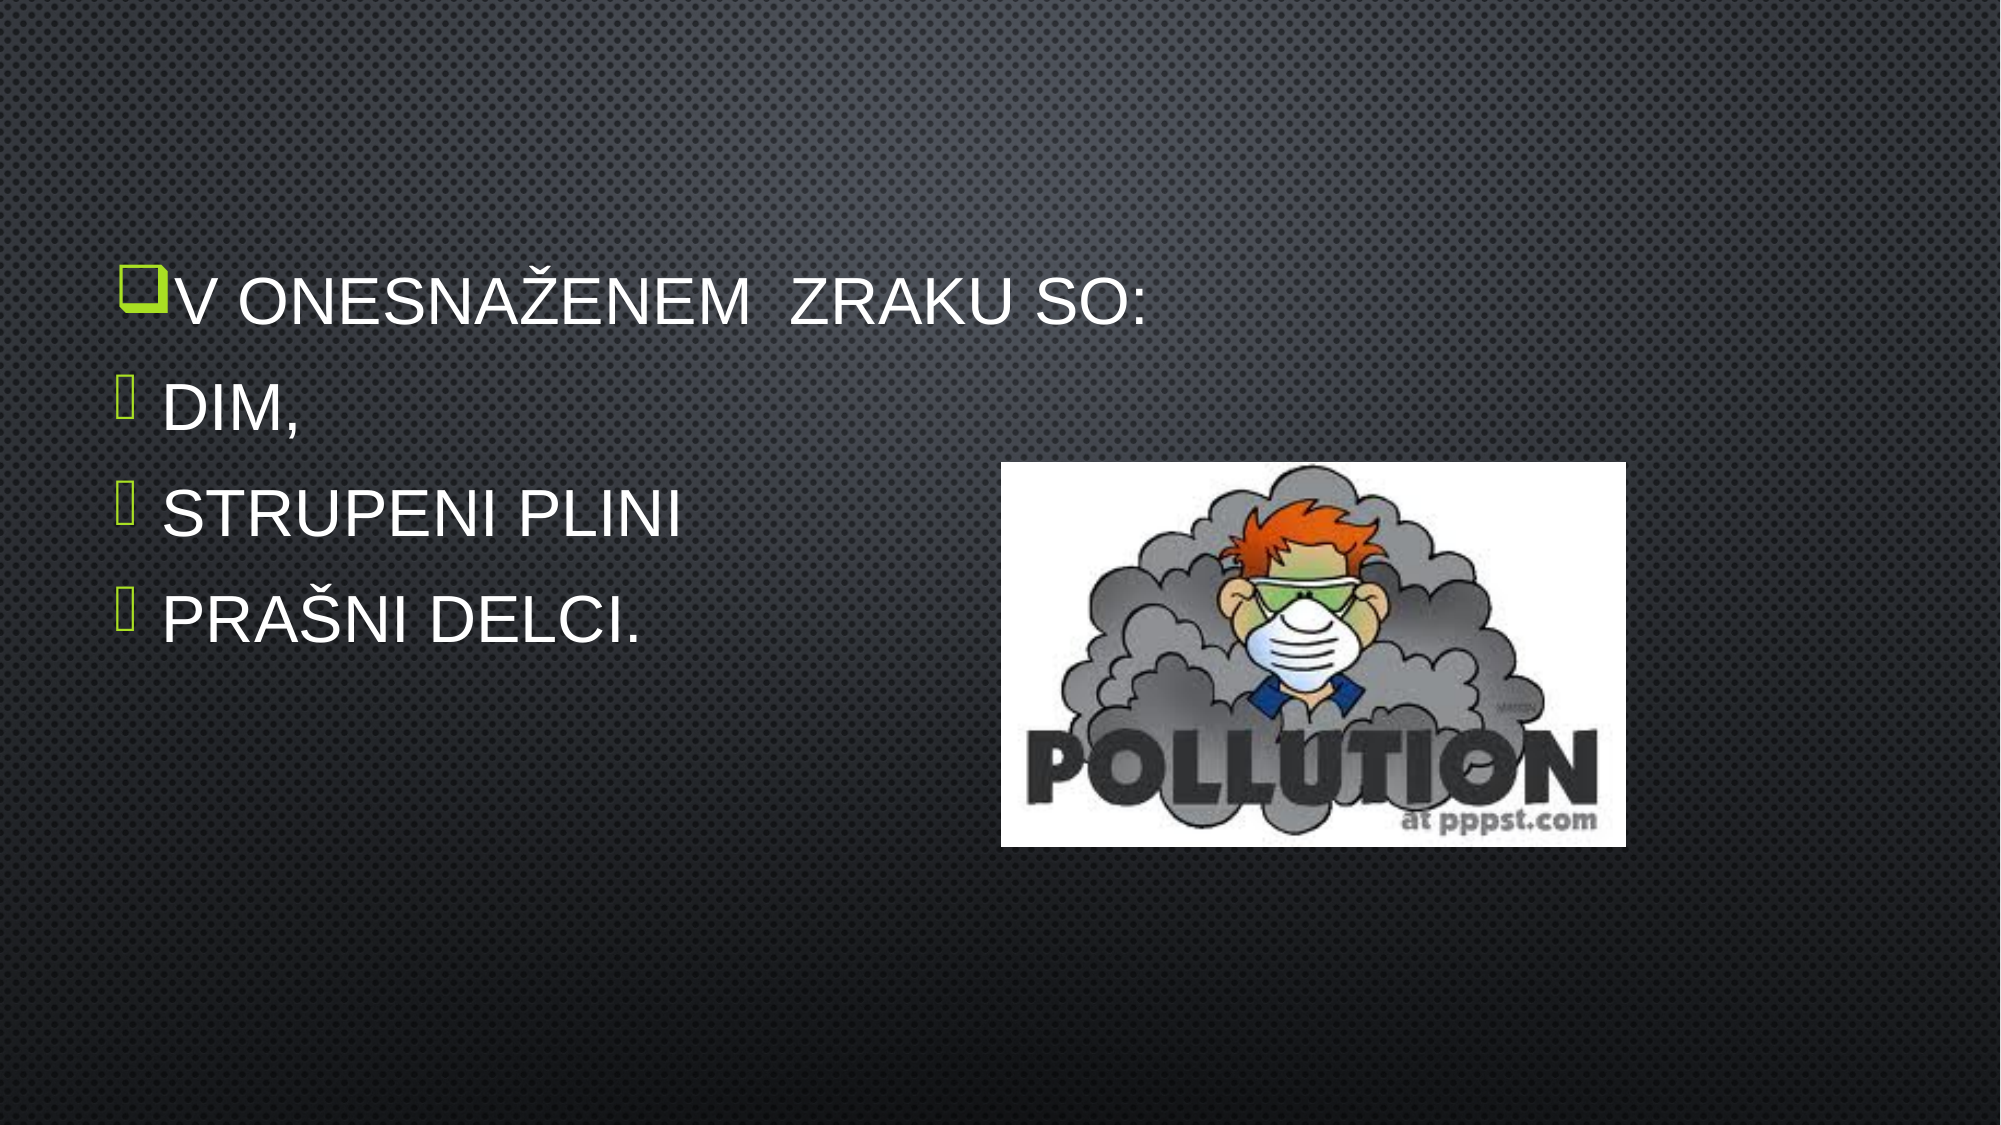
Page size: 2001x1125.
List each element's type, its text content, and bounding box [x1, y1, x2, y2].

list V ONESNAŽENEM zraku so: DIM, STRUPENI PLINI PRAŠNI DELCI. [99, 132, 1725, 993]
picture [1001, 462, 1626, 847]
